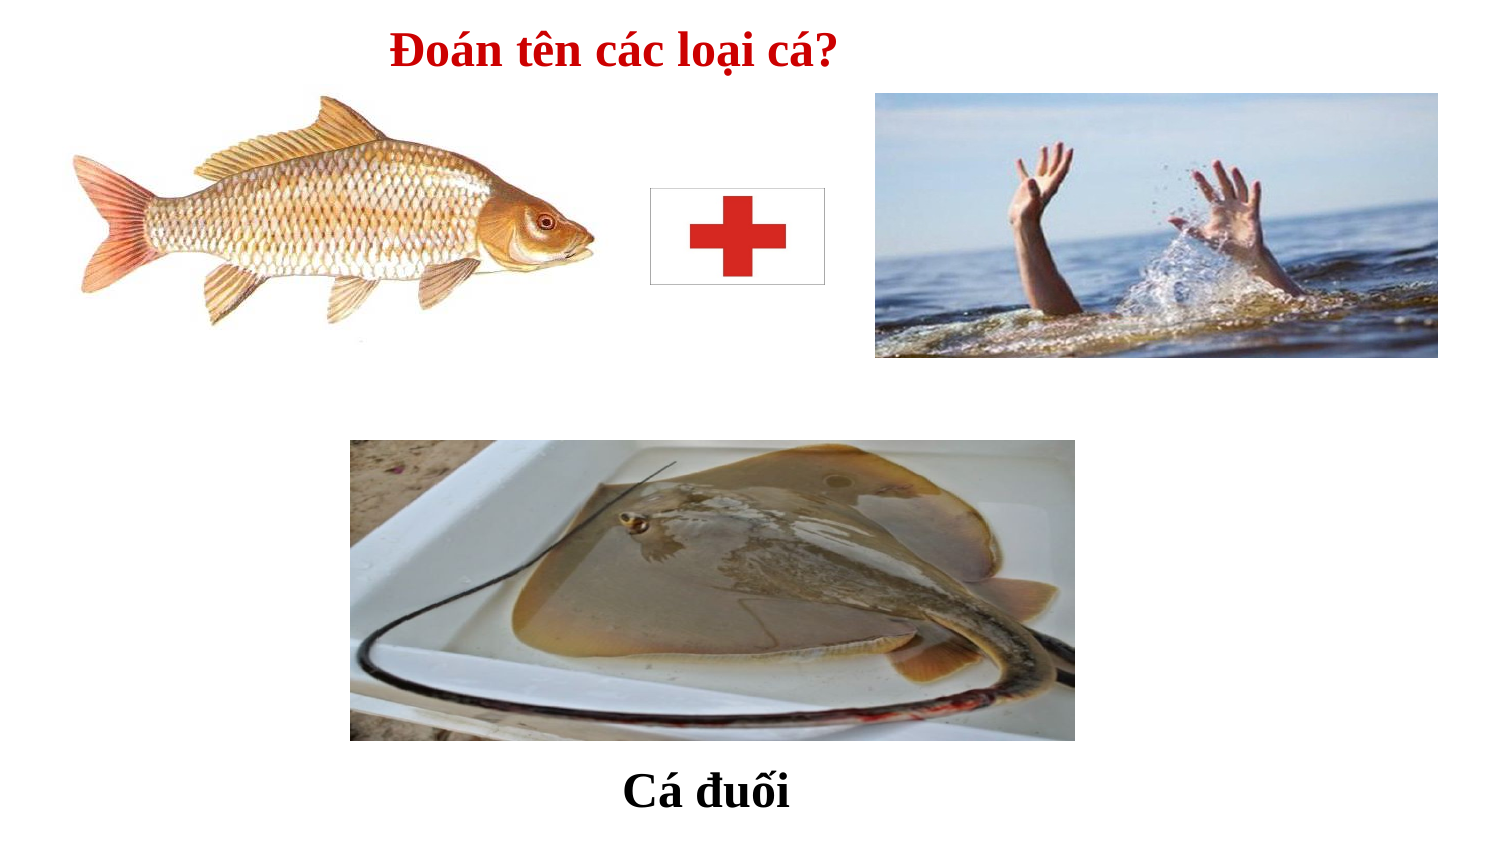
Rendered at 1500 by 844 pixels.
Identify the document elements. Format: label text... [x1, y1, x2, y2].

picture [874, 93, 1438, 358]
picture [349, 440, 1076, 741]
picture [649, 187, 825, 285]
text_box Cá đuối [549, 749, 863, 825]
text_box Đoán tên các loại cá? [374, 9, 963, 85]
picture [62, 84, 613, 356]
